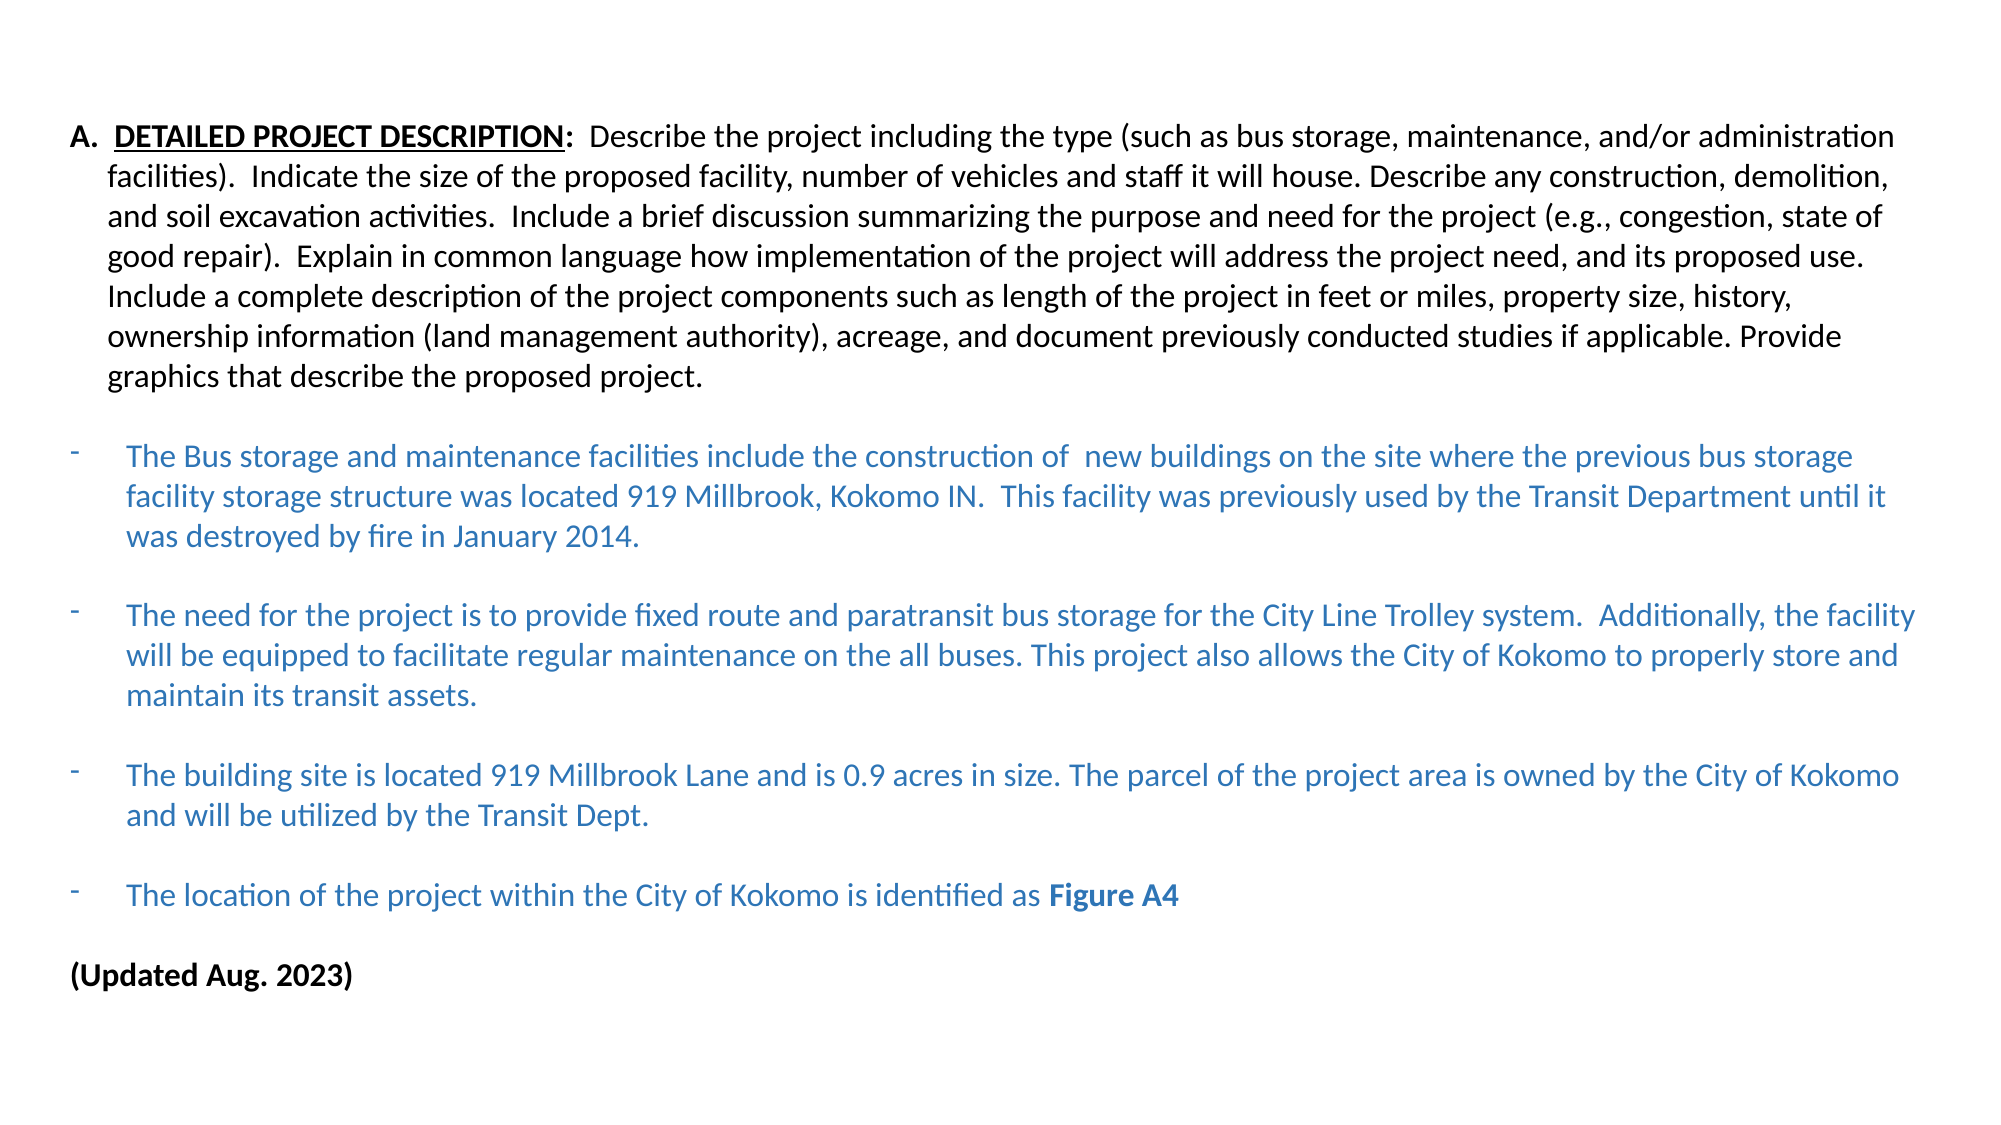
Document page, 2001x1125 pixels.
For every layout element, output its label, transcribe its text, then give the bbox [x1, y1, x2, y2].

text_box A. DETAILED PROJECT DESCRIPTION: Describe the project including the type (such as bus storage, maintenance, and/or administration facilities). Indicate the size of the proposed facility, number of vehicles and staff it will house. Describe any construction, demolition, and soil excavation activities. Include a brief discussion summarizing the purpose and need for the project (e.g., congestion, state of good repair). Explain in common language how implementation of the project will address the project need, and its proposed use. Include a complete description of the project components such as length of the project in feet or miles, property size, history, ownership information (land management authority), acreage, and document previously conducted studies if applicable. Provide graphics that describe the proposed project. The Bus storage and maintenance facilities include the construction of new buildings on the site where the previous bus storage facility storage structure was located 919 Millbrook, Kokomo IN. This facility was previously used by the Transit Department until it was destroyed by fire in January 2014. The need for the project is to provide fixed route and paratransit bus storage for the City Line Trolley system. Additionally, the facility will be equipped to facilitate regular maintenance on the all buses. This project also allows the City of Kokomo to properly store and maintain its transit assets. The building site is located 919 Millbrook Lane and is 0.9 acres in size. The parcel of the project area is owned by the City of Kokomo and will be utilized by the Transit Dept. The location of the project within the City of Kokomo is identified as Figure A4 (Updated Aug. 2023) [55, 107, 1947, 1031]
